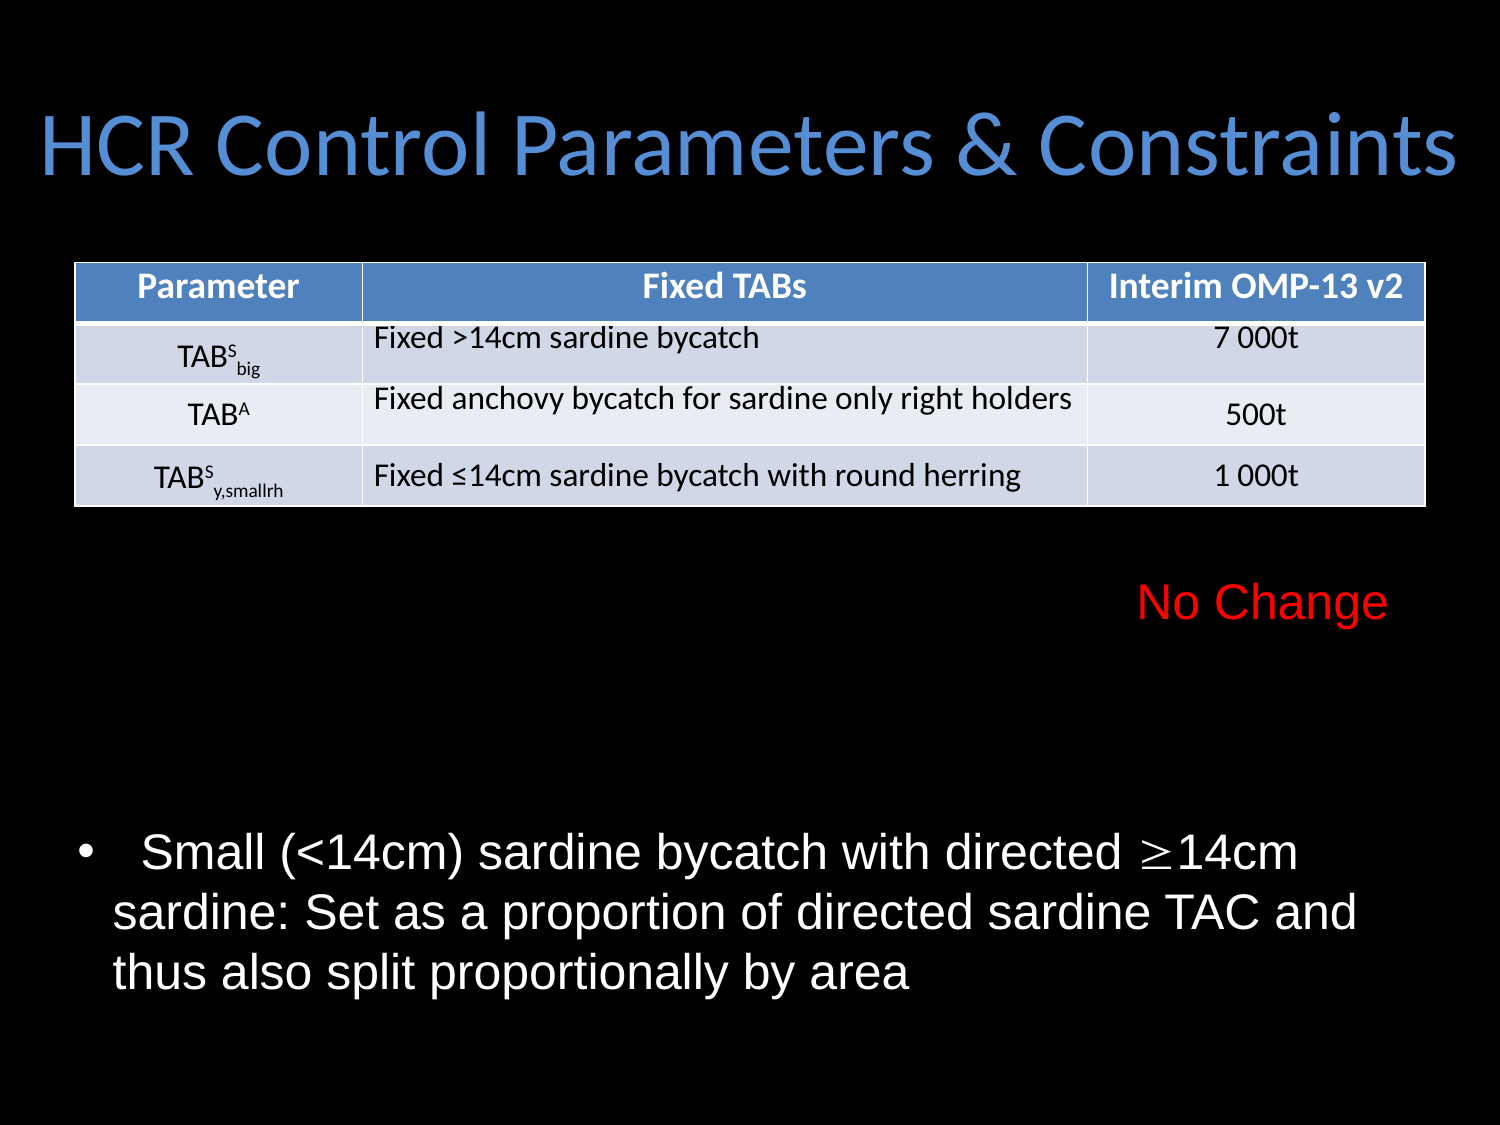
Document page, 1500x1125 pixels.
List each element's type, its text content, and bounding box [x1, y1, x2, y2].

table_cell 7 000t [1088, 326, 1424, 383]
table_cell TABA [76, 385, 362, 444]
text_box Small (<14cm) sardine bycatch with directed 14cm sardine: Set as a proportion of directed sardine TAC and thus also split proportionally by area [62, 812, 1438, 1068]
table_header Parameter [76, 263, 362, 321]
table_cell TABSy,smallrh [76, 446, 362, 505]
table_header Fixed TABs [363, 263, 1087, 321]
table_cell TABSbig [76, 326, 362, 383]
table_cell 500t [1088, 385, 1424, 444]
table_cell Fixed >14cm sardine bycatch [363, 326, 1087, 383]
table_cell 1 000t [1088, 446, 1424, 505]
text_box No Change [1087, 562, 1438, 638]
table_cell Fixed ≤14cm sardine bycatch with round herring [363, 446, 1087, 505]
title HCR Control Parameters & Constraints [0, 44, 1500, 233]
table_header Interim OMP-13 v2 [1088, 263, 1424, 321]
table_cell Fixed anchovy bycatch for sardine only right holders [363, 385, 1087, 444]
